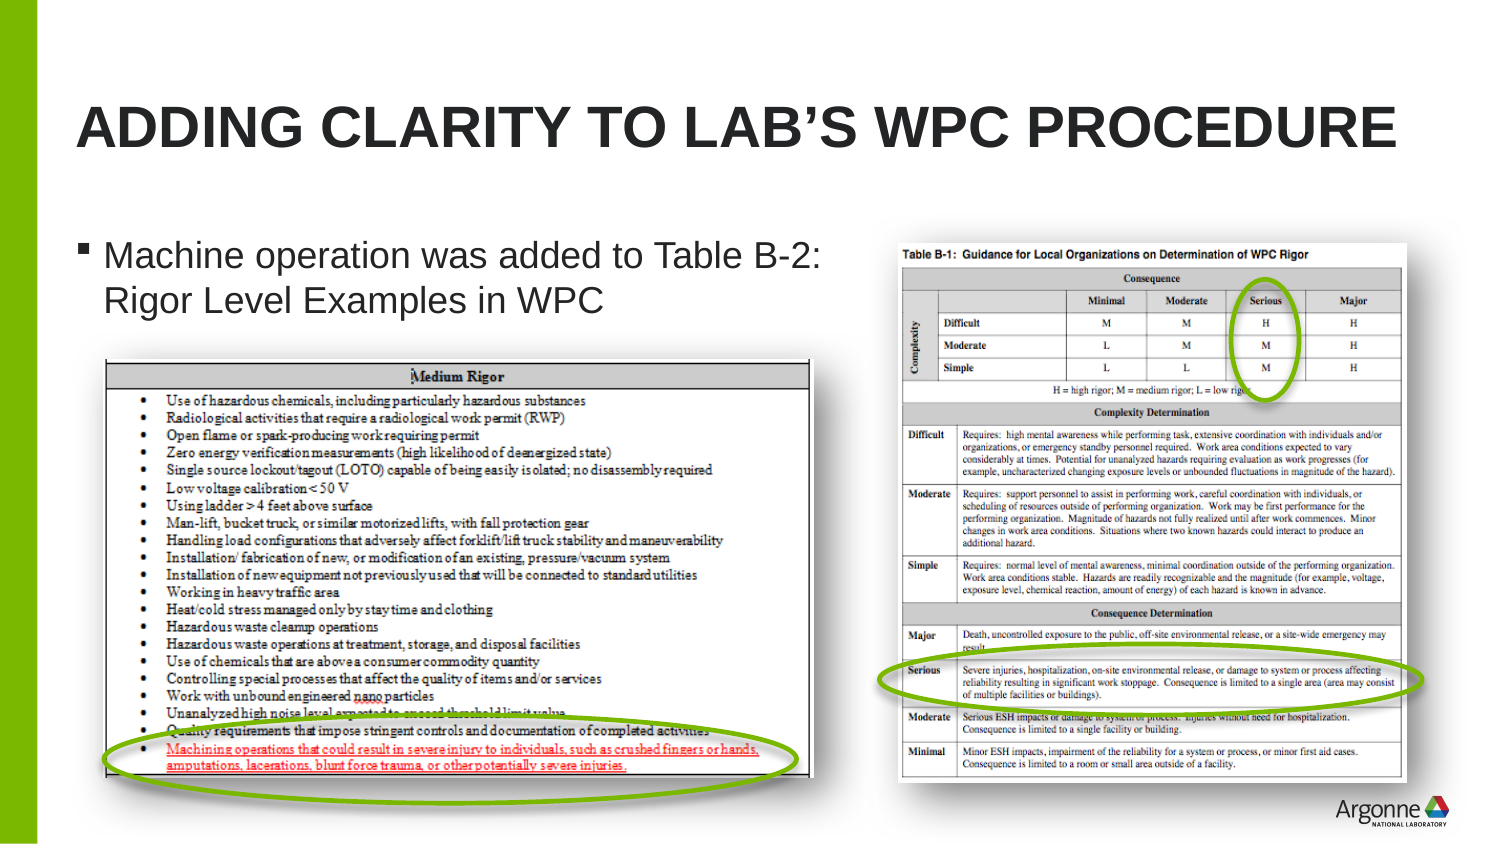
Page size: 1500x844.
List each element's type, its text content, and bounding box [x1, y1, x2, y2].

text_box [879, 242, 1423, 783]
picture [1330, 787, 1458, 834]
title Adding clarity to Lab’s WPC Procedure [75, 58, 1449, 161]
list Machine operation was added to Table B-2: Rigor Level Examples in WPC [75, 231, 838, 776]
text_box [103, 359, 814, 804]
